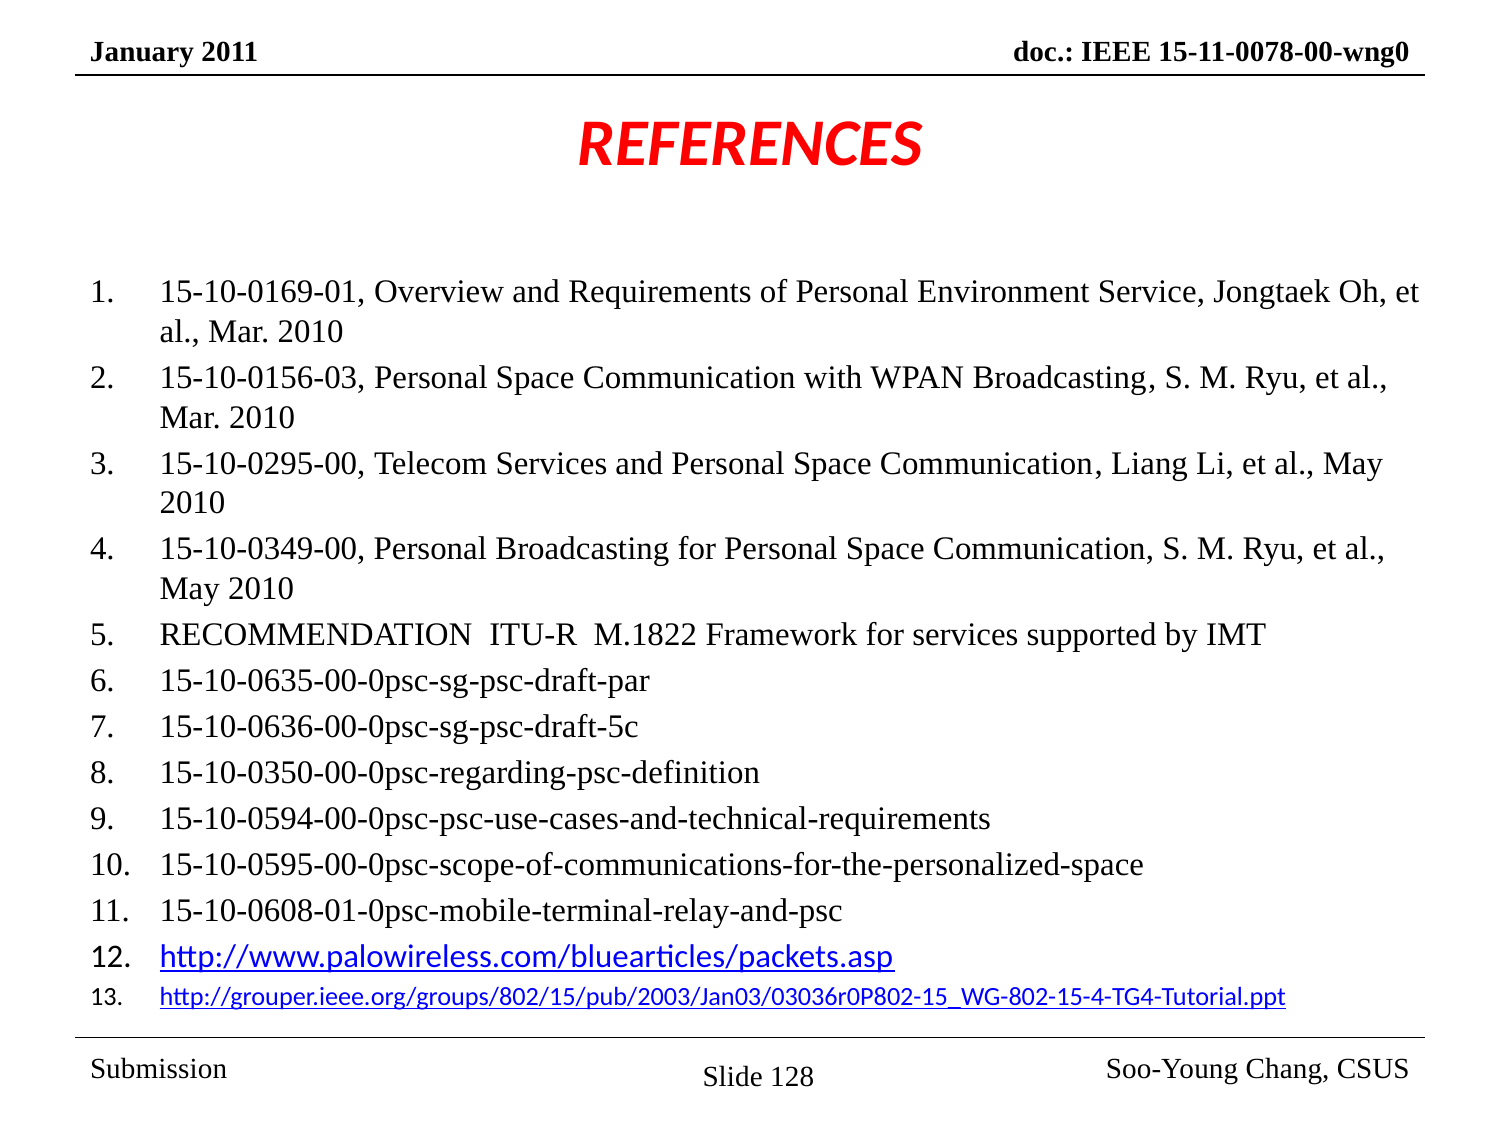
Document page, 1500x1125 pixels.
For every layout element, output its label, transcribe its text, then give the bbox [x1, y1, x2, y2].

text_box Slide 128 [687, 1049, 830, 1100]
title REFERENCES [75, 45, 1425, 233]
list 15-10-0169-01, Overview and Requirements of Personal Environment Service, Jongtaek Oh, et al., Mar. 2010 15-10-0156-03, Personal Space Communication with WPAN Broadcasting, S. M. Ryu, et al., Mar. 2010 15-10-0295-00, Telecom Services and Personal Space Communication, Liang Li, et al., May 2010 15-10-0349-00, Personal Broadcasting for Personal Space Communication, S. M. Ryu, et al., May 2010 RECOMMENDATION ITU-R M.1822 Framework for services supported by IMT 15-10-0635-00-0psc-sg-psc-draft-par 15-10-0636-00-0psc-sg-psc-draft-5c 15-10-0350-00-0psc-regarding-psc-definition 15-10-0594-00-0psc-psc-use-cases-and-technical-requirements 15-10-0595-00-0psc-scope-of-communications-for-the-personalized-space 15-10-0608-01-0psc-mobile-terminal-relay-and-psc http://www.palowireless.com/bluearticles/packets.asp http://grouper.ieee.org/groups/802/15/pub/2003/Jan03/03036r0P802-15_WG-802-15-4-TG4-Tutorial.ppt [75, 262, 1438, 1025]
